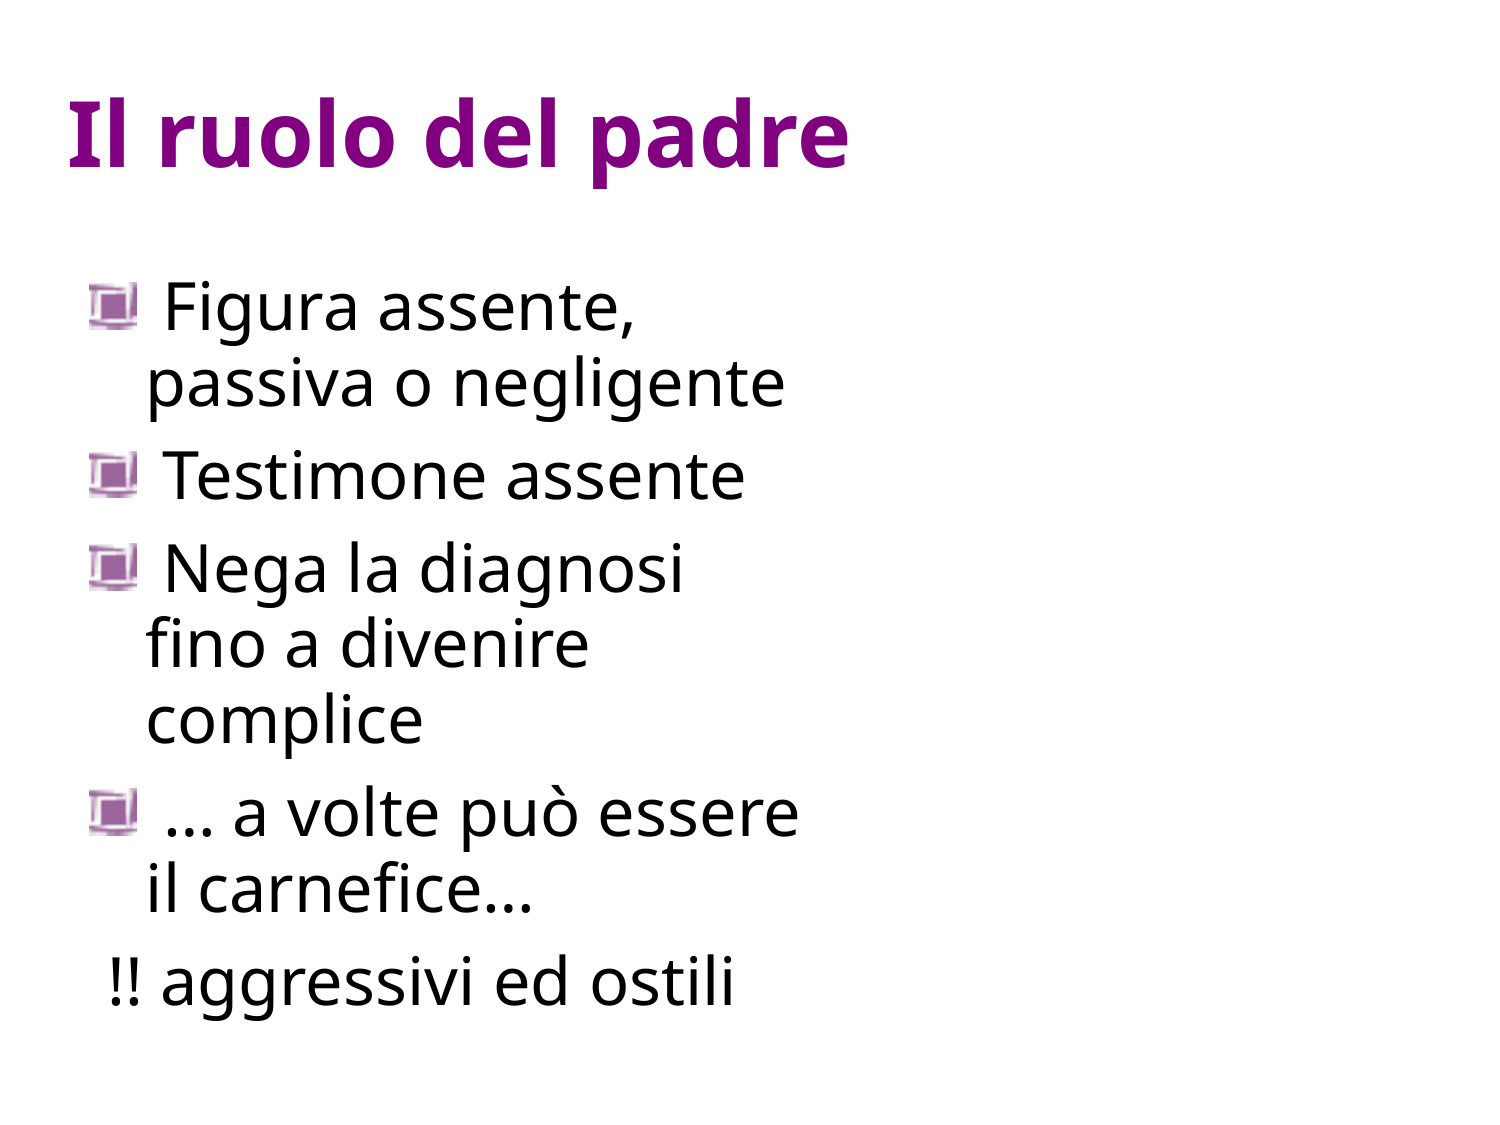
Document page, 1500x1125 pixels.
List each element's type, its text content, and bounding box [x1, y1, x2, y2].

picture [89, 451, 137, 498]
picture [89, 282, 137, 330]
list Figura assente, passiva o negligente Testimone assente Nega la diagnosi fino a divenire complice … a volte può essere il carnefice… !! aggressivi ed ostili [75, 262, 833, 1005]
title Il ruolo del padre [53, 42, 894, 231]
picture [89, 788, 137, 836]
picture [89, 543, 137, 591]
